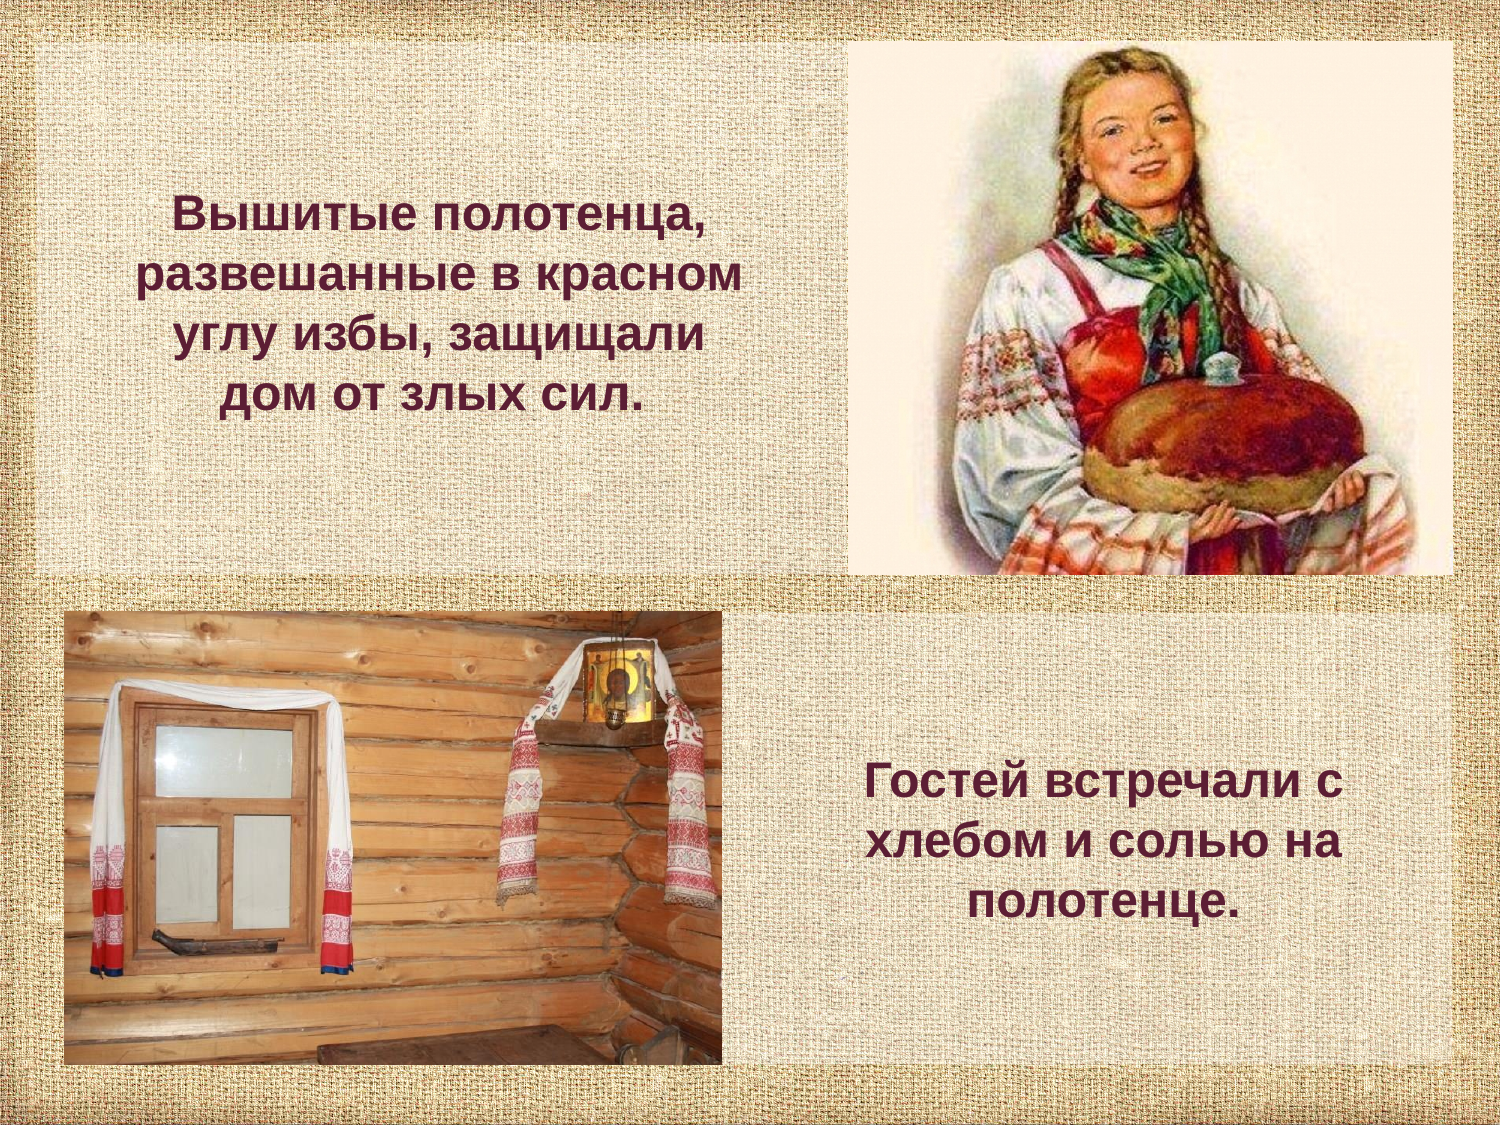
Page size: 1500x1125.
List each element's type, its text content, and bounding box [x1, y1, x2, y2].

picture [0, 0, 1500, 1125]
text_box [34, 40, 848, 576]
text_box [722, 611, 1454, 1066]
text_box Гостей встречали с хлебом и солью на полотенце. [830, 739, 1378, 935]
text_box Вышитые полотенца, развешанные в красном углу избы, защищали дом от злых сил. [112, 172, 767, 428]
